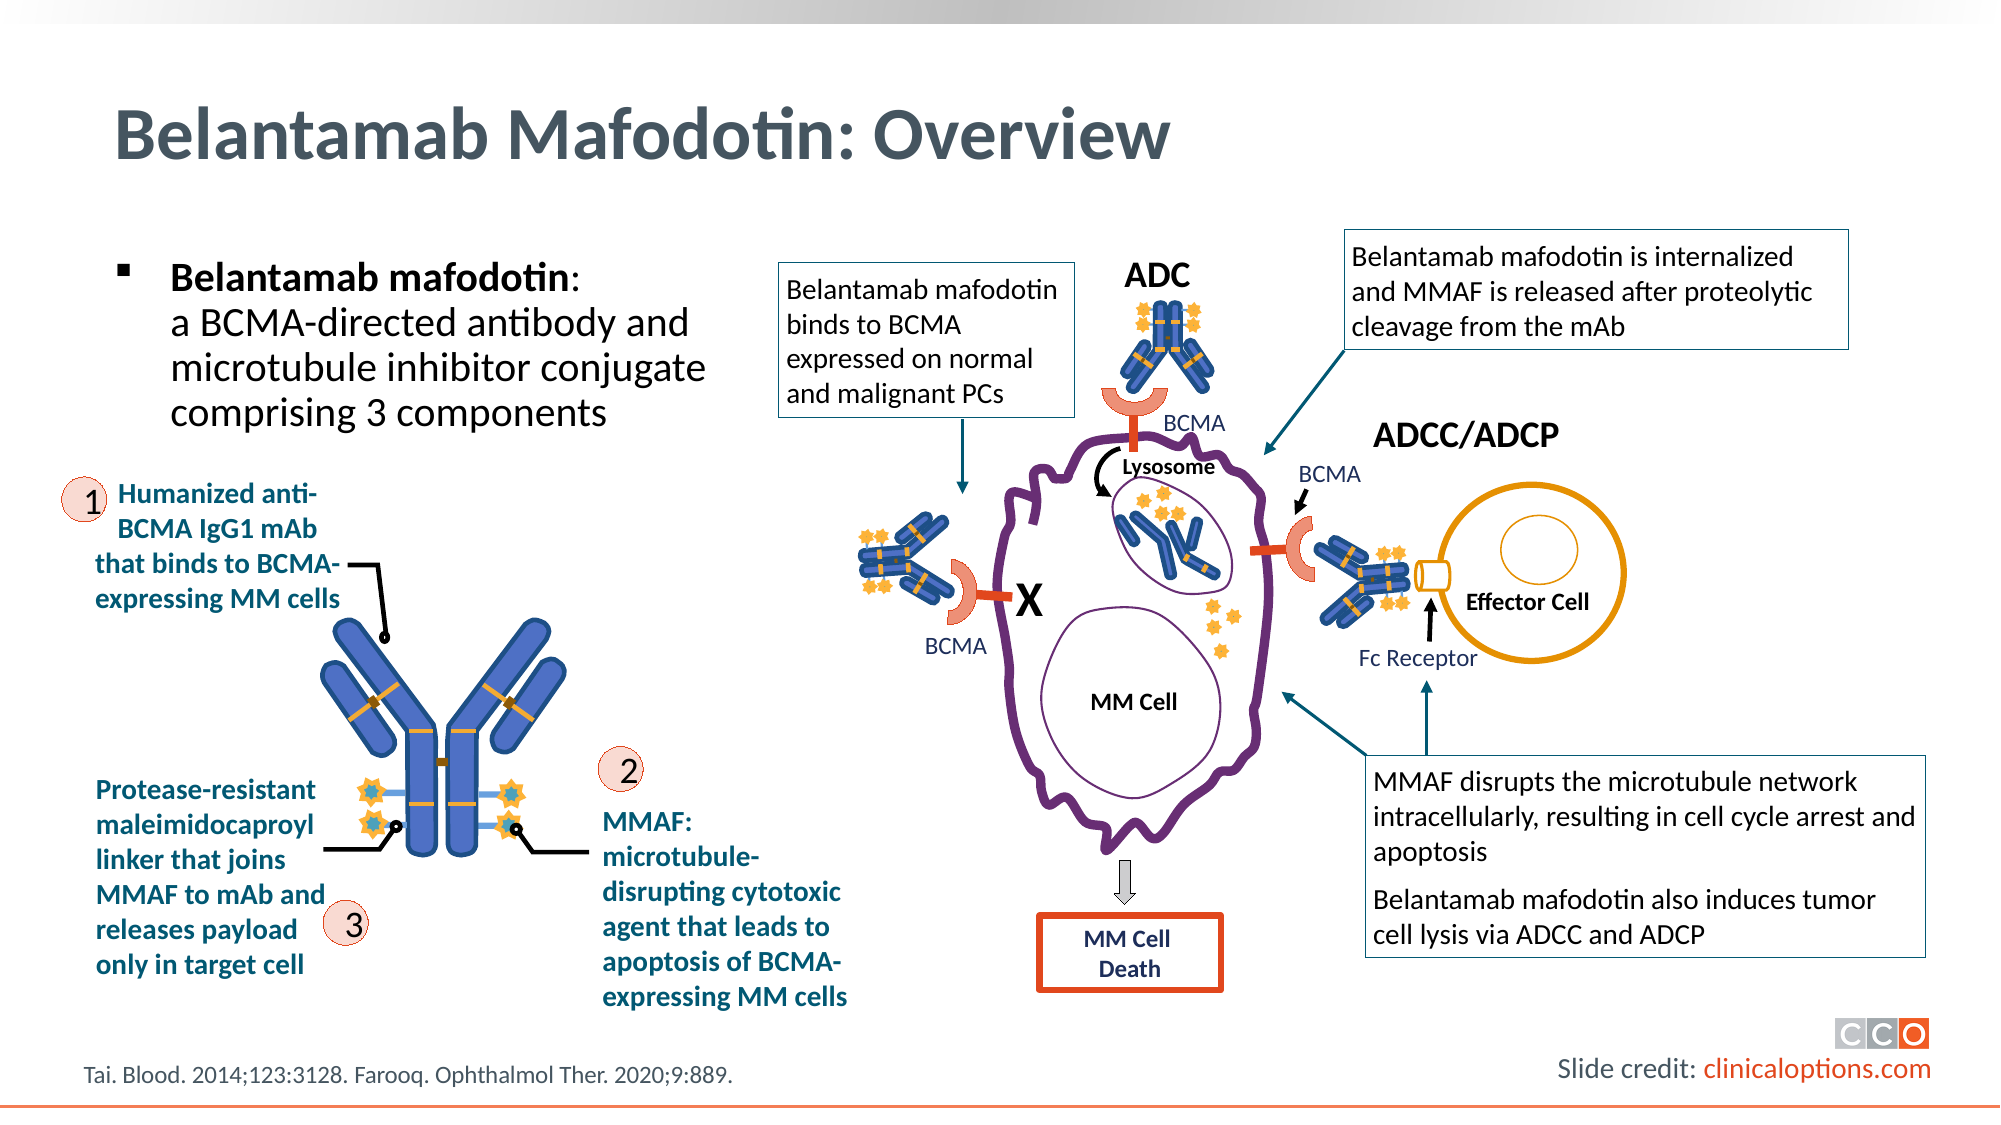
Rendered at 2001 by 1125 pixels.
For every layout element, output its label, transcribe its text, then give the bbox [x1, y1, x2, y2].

text_box [322, 662, 355, 710]
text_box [323, 821, 401, 850]
text_box [447, 619, 550, 803]
text_box [499, 782, 523, 806]
text_box [527, 658, 565, 713]
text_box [511, 824, 590, 853]
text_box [860, 242, 1624, 991]
text_box [380, 789, 405, 797]
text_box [347, 564, 388, 642]
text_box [1281, 691, 1367, 756]
list Belantamab mafodotin: a BCMA-directed antibody and microtubule inhibitor conjugate comprising 3 components [99, 767, 587, 1012]
title Belantamab Mafodotin: Overview [100, 39, 1884, 220]
text_box 3 [323, 900, 369, 946]
text_box [436, 757, 448, 767]
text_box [1540, 1018, 1950, 1094]
text_box [401, 821, 407, 829]
text_box [447, 809, 477, 856]
text_box [363, 812, 382, 820]
text_box [497, 813, 518, 837]
text_box [476, 822, 500, 829]
text_box Belantamab mafodotin binds to BCMA expressed on normal and malignant PCs [778, 262, 855, 418]
text_box Humanized anti-BCMA IgG1 mAb that binds to BCMA-expressing MM cells [79, 467, 357, 623]
text_box [356, 729, 395, 756]
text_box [482, 684, 534, 721]
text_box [348, 683, 399, 721]
text_box 2 [598, 746, 644, 792]
text_box [478, 791, 503, 798]
text_box [491, 729, 528, 753]
text_box MMAF: microtubule-disrupting cytotoxic agent that leads to apoptosis of BCMA-expressing MM cells [587, 795, 867, 1020]
text_box [360, 780, 384, 804]
text_box MMAF disrupts the microtubule network intracellularly, resulting in cell cycle arrest and apoptosis Belantamab mafodotin also induces tumor cell lysis via ADCC and ADCP [1628, 755, 1926, 958]
text_box Belantamab mafodotin is internalized and MMAF is released after proteolytic cleavage from the mAb [1344, 229, 1849, 350]
text_box Tai. Blood. 2014;123:3128. Farooq. Ophthalmol Ther. 2020;9:889. [69, 1050, 1524, 1096]
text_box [1263, 350, 1345, 456]
text_box 1 [61, 476, 107, 522]
text_box Protease-resistant maleimidocaproyl linker that joins MMAF to mAb and releases payload only in target cell [81, 763, 353, 988]
text_box [334, 623, 436, 856]
list Belantamab mafodotin: a BCMA-directed antibody and microtubule inhibitor conjugate comprising 3 components [99, 248, 743, 823]
